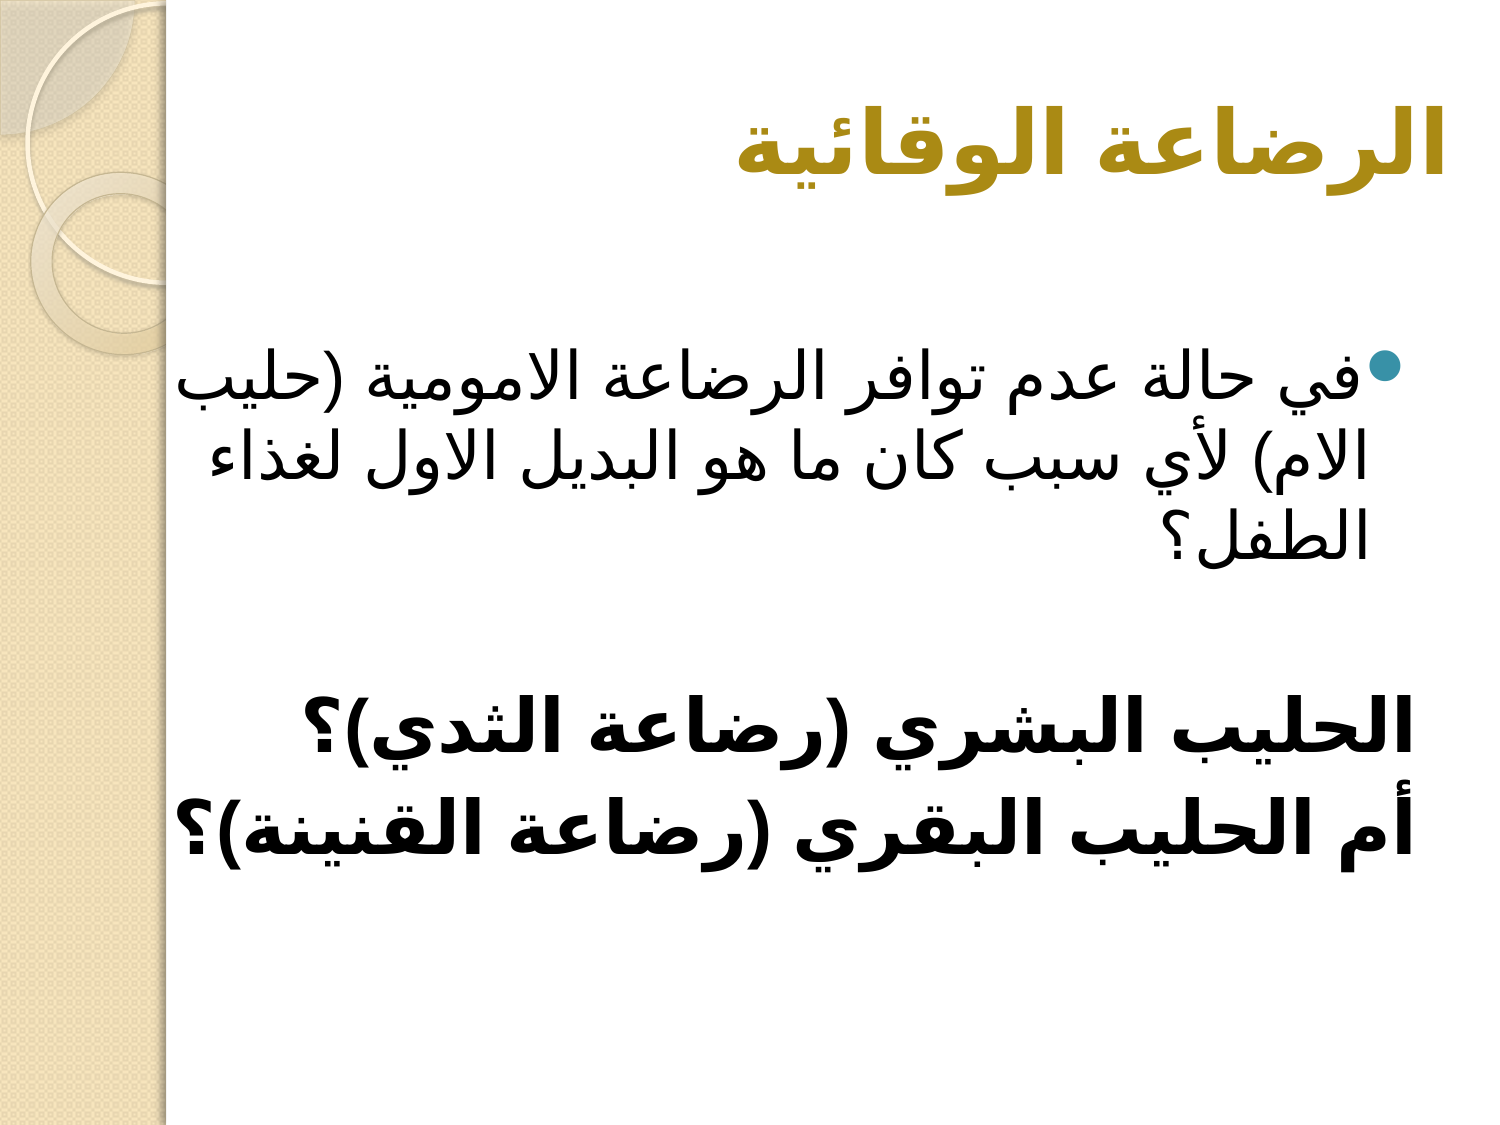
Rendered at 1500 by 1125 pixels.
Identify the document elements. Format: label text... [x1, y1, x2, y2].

title الرضاعة الوقائية [235, 45, 1466, 233]
list في حالة عدم توافر الرضاعة الامومية (حليب الام) لأي سبب كان ما هو البديل الاول لغذاء الطفل؟ الحليب البشري (رضاعة الثدي)؟ أم الحليب البقري (رضاعة القنينة)؟ [74, 324, 1448, 1001]
